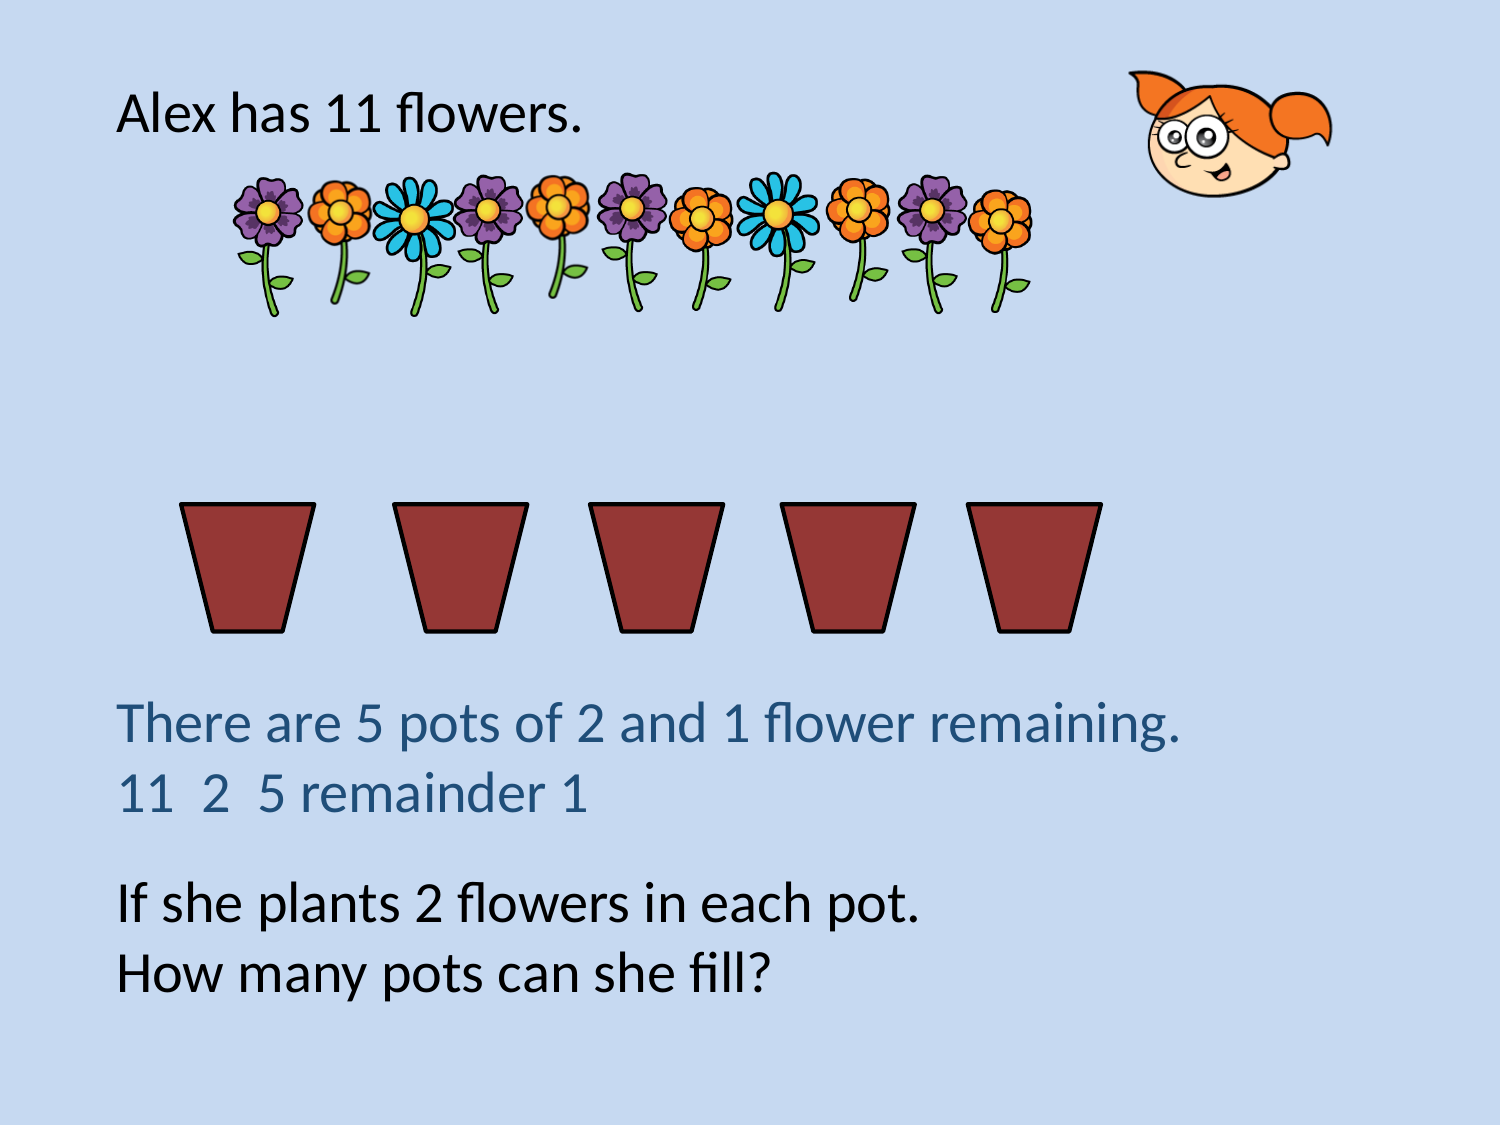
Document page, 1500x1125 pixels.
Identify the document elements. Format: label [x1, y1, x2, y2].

picture [174, 121, 1102, 353]
text_box [178, 502, 317, 634]
text_box [587, 502, 726, 634]
text_box [779, 502, 917, 634]
text_box [392, 502, 530, 634]
picture [1119, 51, 1349, 209]
text_box [965, 502, 1104, 634]
